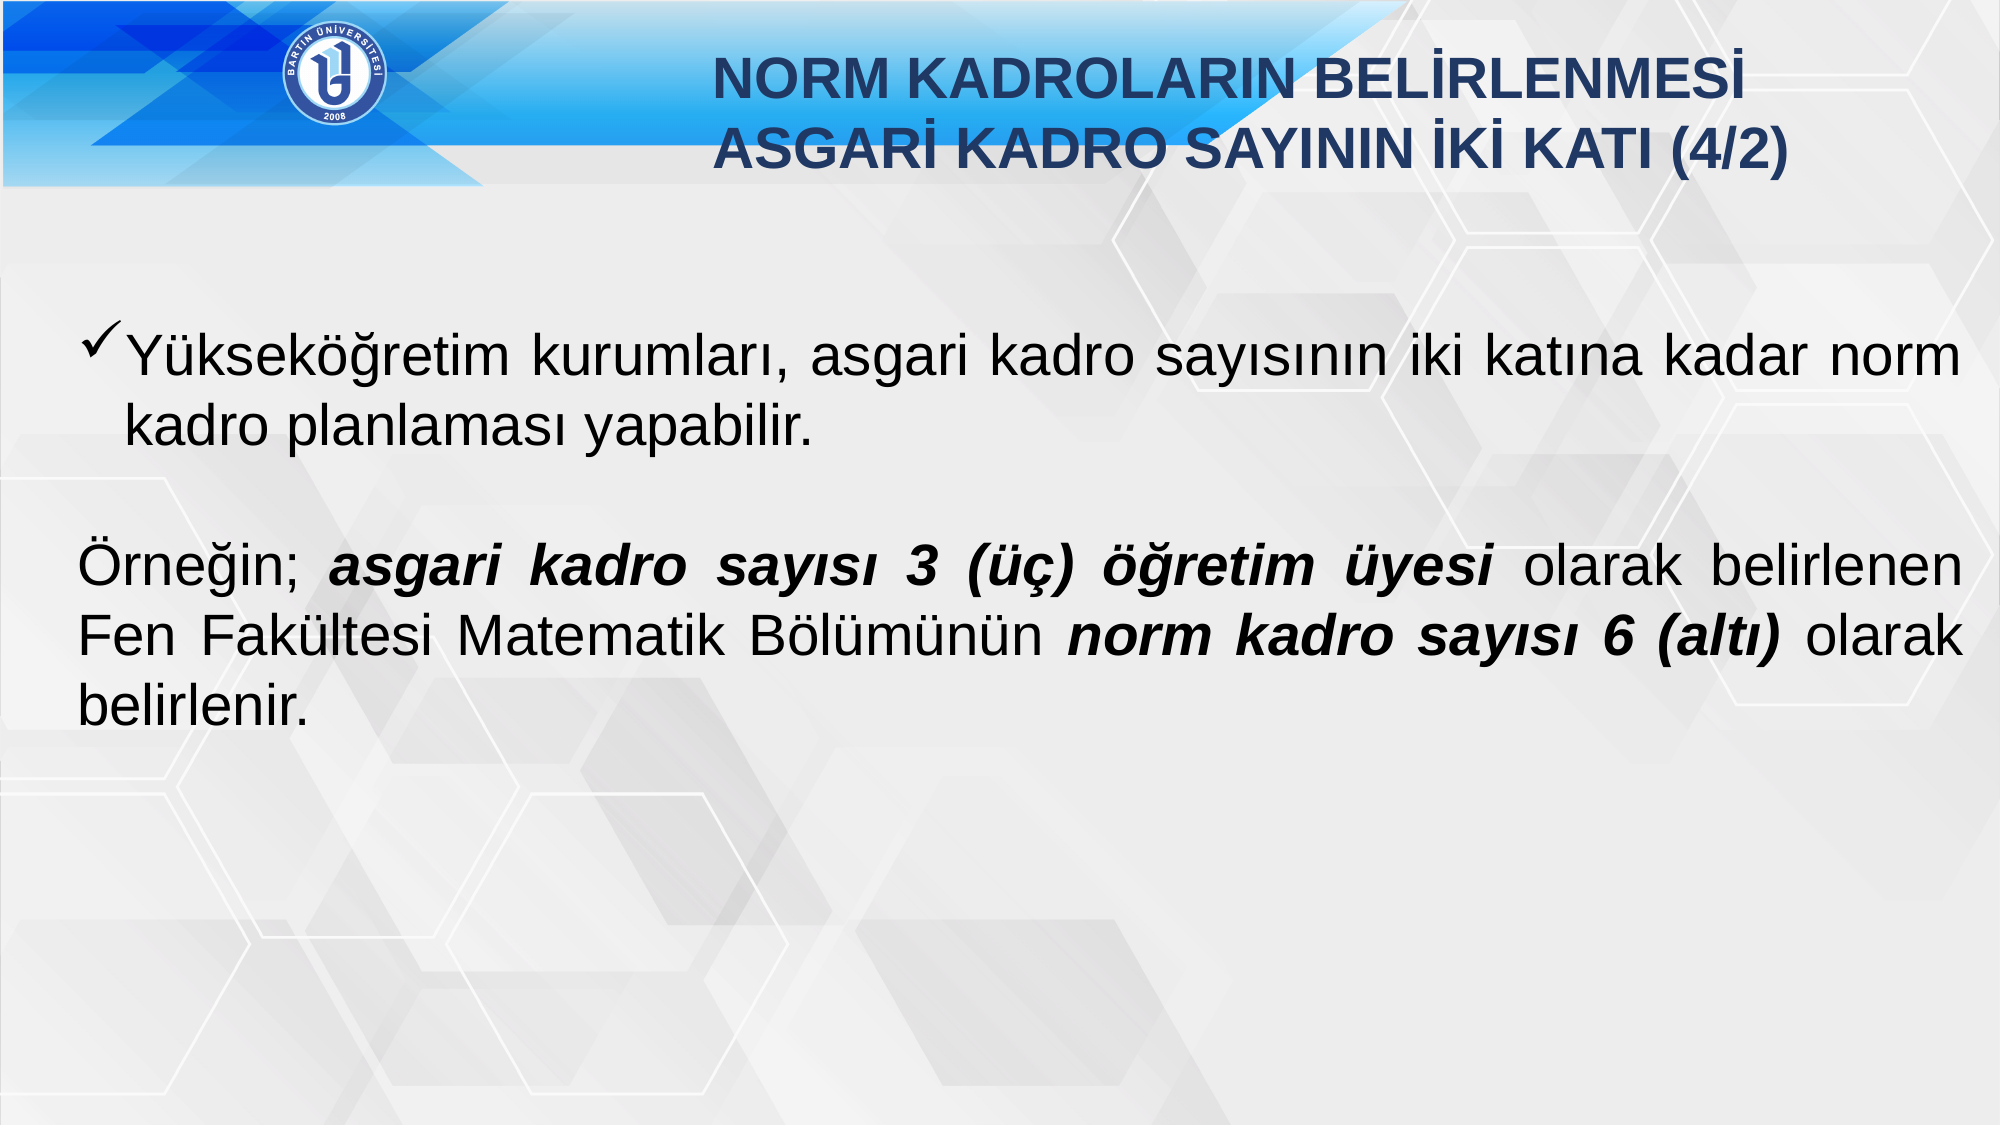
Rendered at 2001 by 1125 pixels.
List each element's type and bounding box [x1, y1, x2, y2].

picture [0, 0, 2000, 1125]
text_box [2, 1, 1884, 201]
